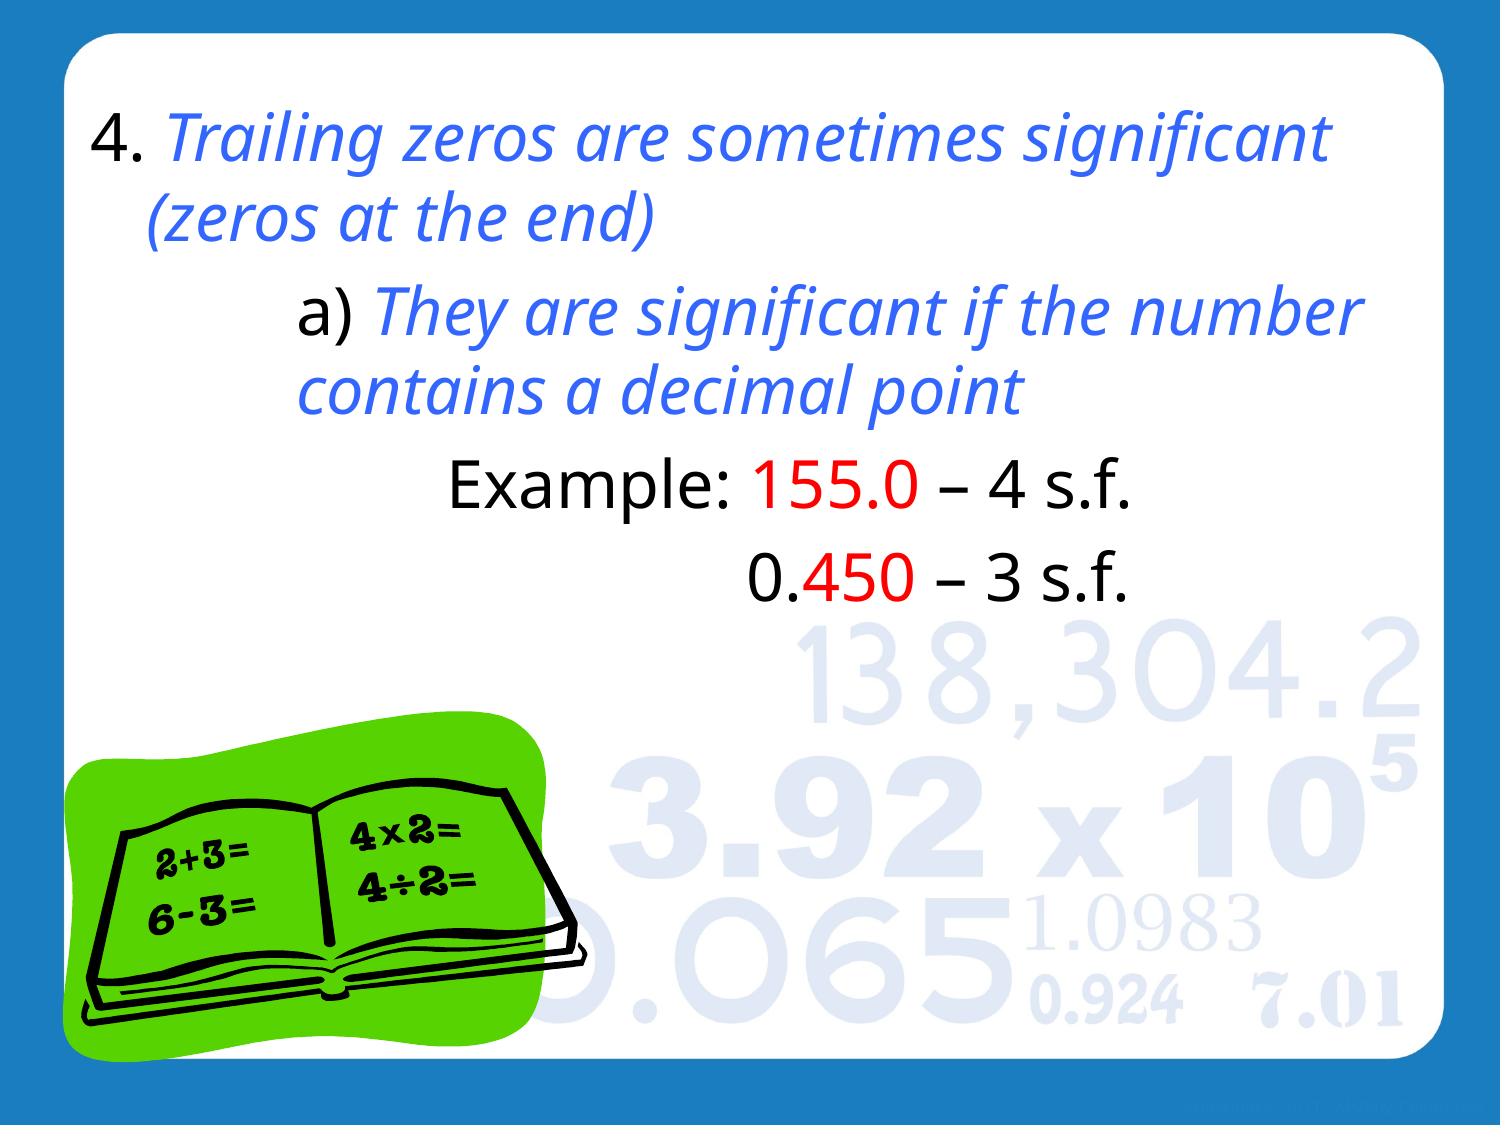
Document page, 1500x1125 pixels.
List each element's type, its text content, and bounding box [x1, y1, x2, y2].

list 4. Trailing zeros are sometimes significant (zeros at the end) a) They are significant if the number contains a decimal point Example: 155.0 – 4 s.f. 0.450 – 3 s.f. [75, 87, 1425, 1005]
picture [0, 0, 1500, 1125]
